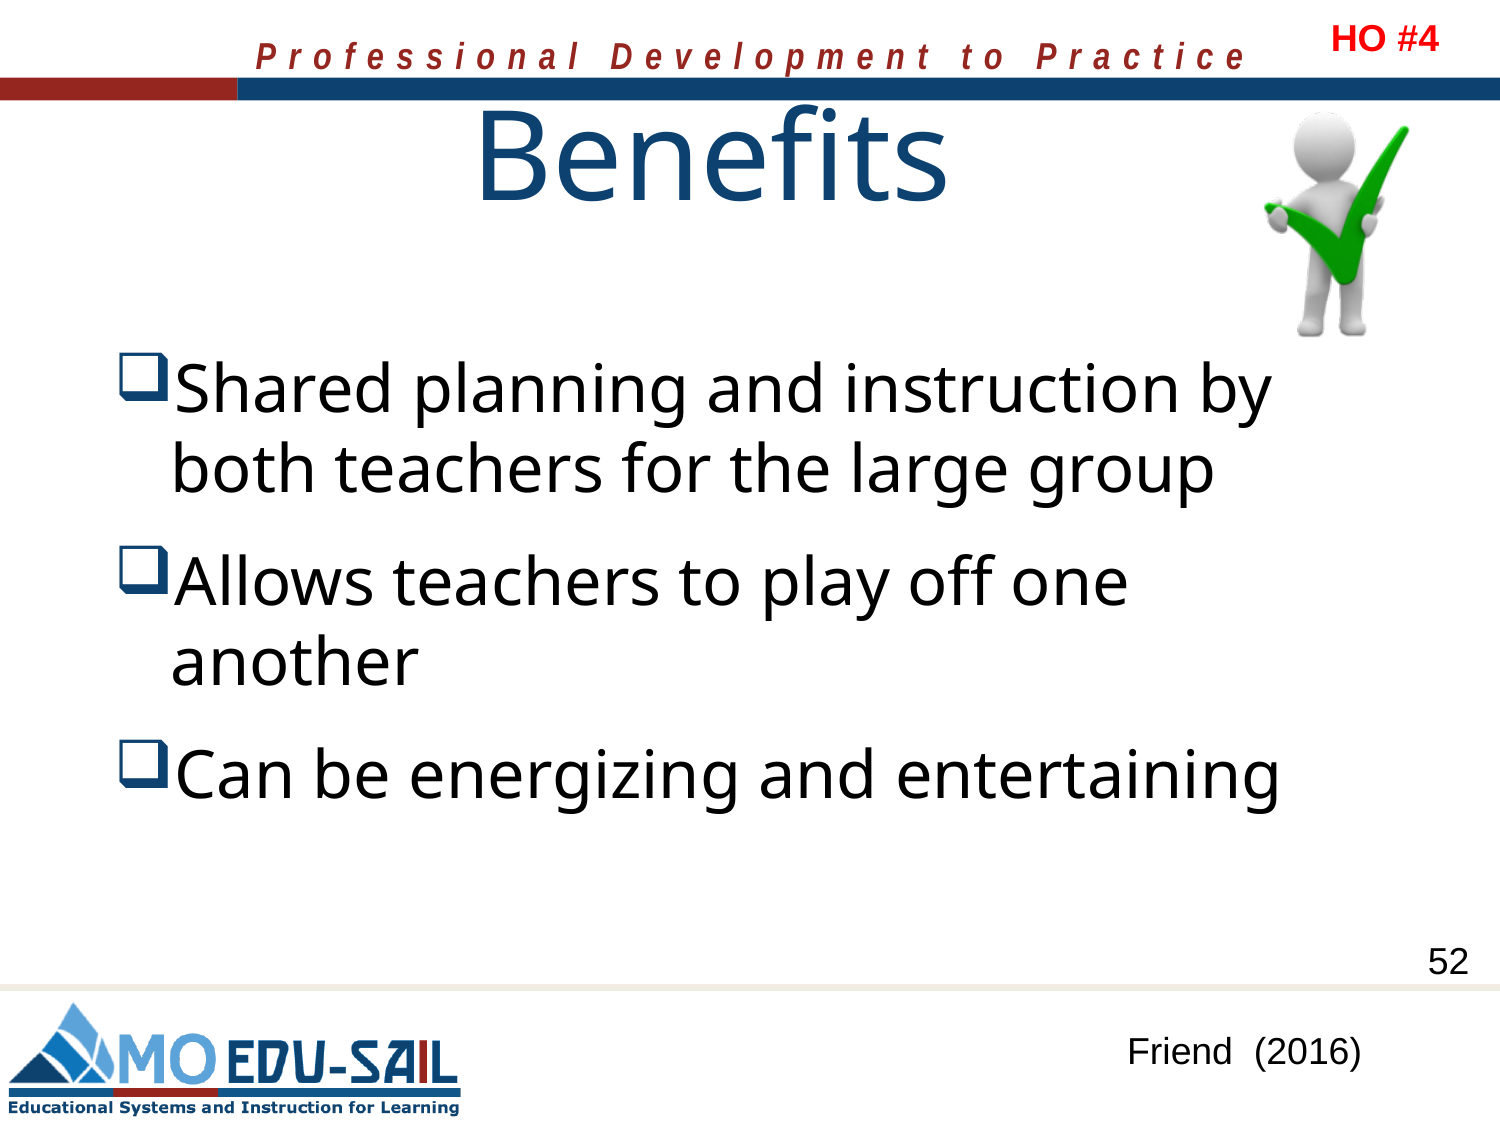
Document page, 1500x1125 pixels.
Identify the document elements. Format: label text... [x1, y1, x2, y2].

list Shared planning and instruction by both teachers for the large group Allows teachers to play off one another Can be energizing and entertaining [99, 224, 1400, 1076]
picture [1262, 109, 1411, 338]
slide_number 52 [1409, 926, 1500, 992]
text_box Friend (2016) [1112, 1019, 1410, 1080]
title Benefits [99, 56, 1324, 224]
picture [8, 997, 475, 1120]
text_box HO #4 [1316, 6, 1455, 67]
